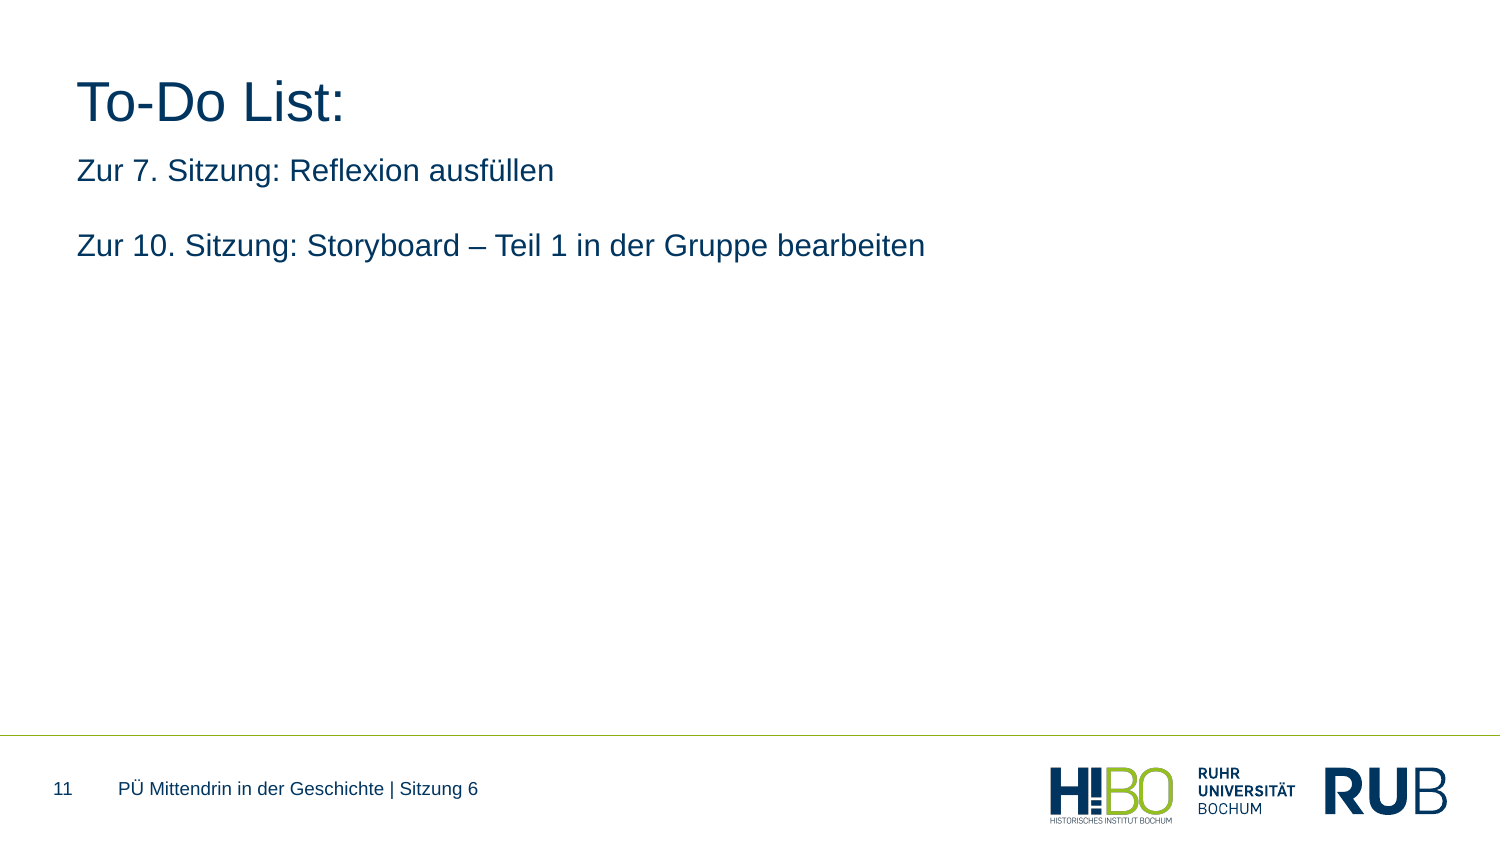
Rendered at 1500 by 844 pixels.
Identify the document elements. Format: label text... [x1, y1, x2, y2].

slide_number 11 [53, 779, 95, 798]
title To-Do List: [76, 64, 1317, 142]
footer PÜ Mittendrin in der Geschichte | Sitzung 6 [118, 779, 1022, 798]
picture [1045, 761, 1176, 830]
list Zur 7. Sitzung: Reflexion ausfüllen Zur 10. Sitzung: Storyboard – Teil 1 in der Gruppe bearbeiten [76, 150, 1317, 703]
